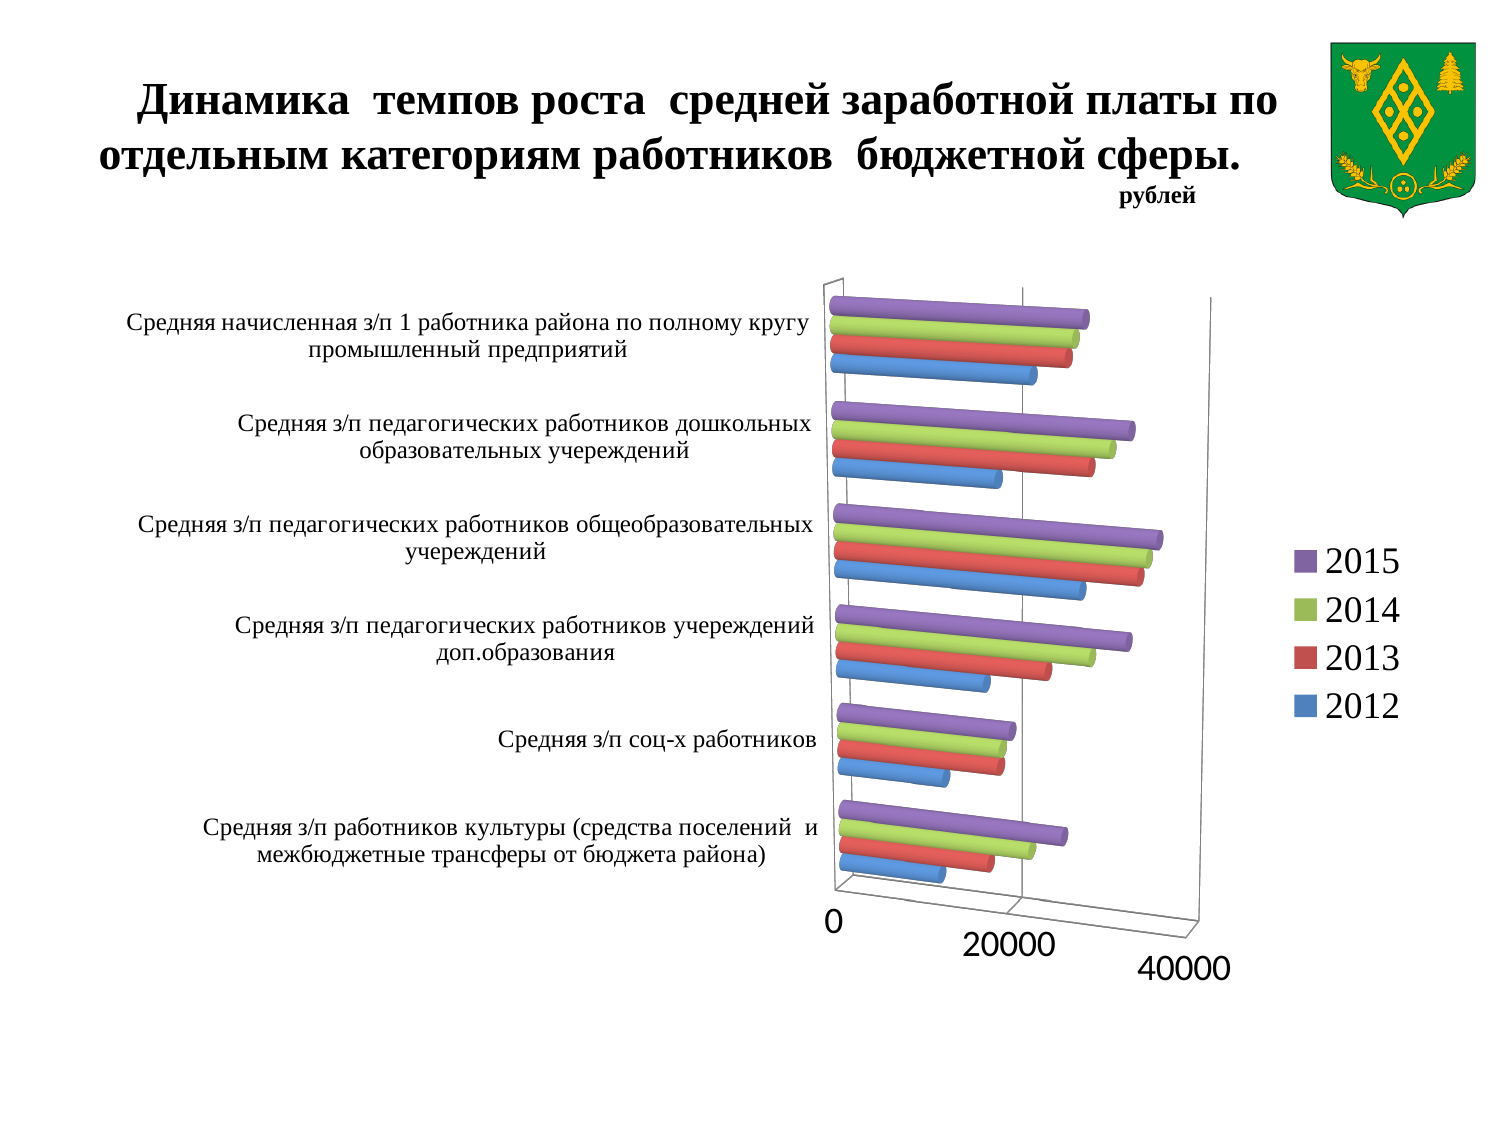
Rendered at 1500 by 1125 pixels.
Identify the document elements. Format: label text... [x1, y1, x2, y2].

picture [1330, 42, 1477, 219]
title Динамика темпов роста средней заработной платы по отдельным категориям работников бюджетной сферы. рублей [75, 45, 1341, 233]
chart [74, 262, 1426, 1006]
